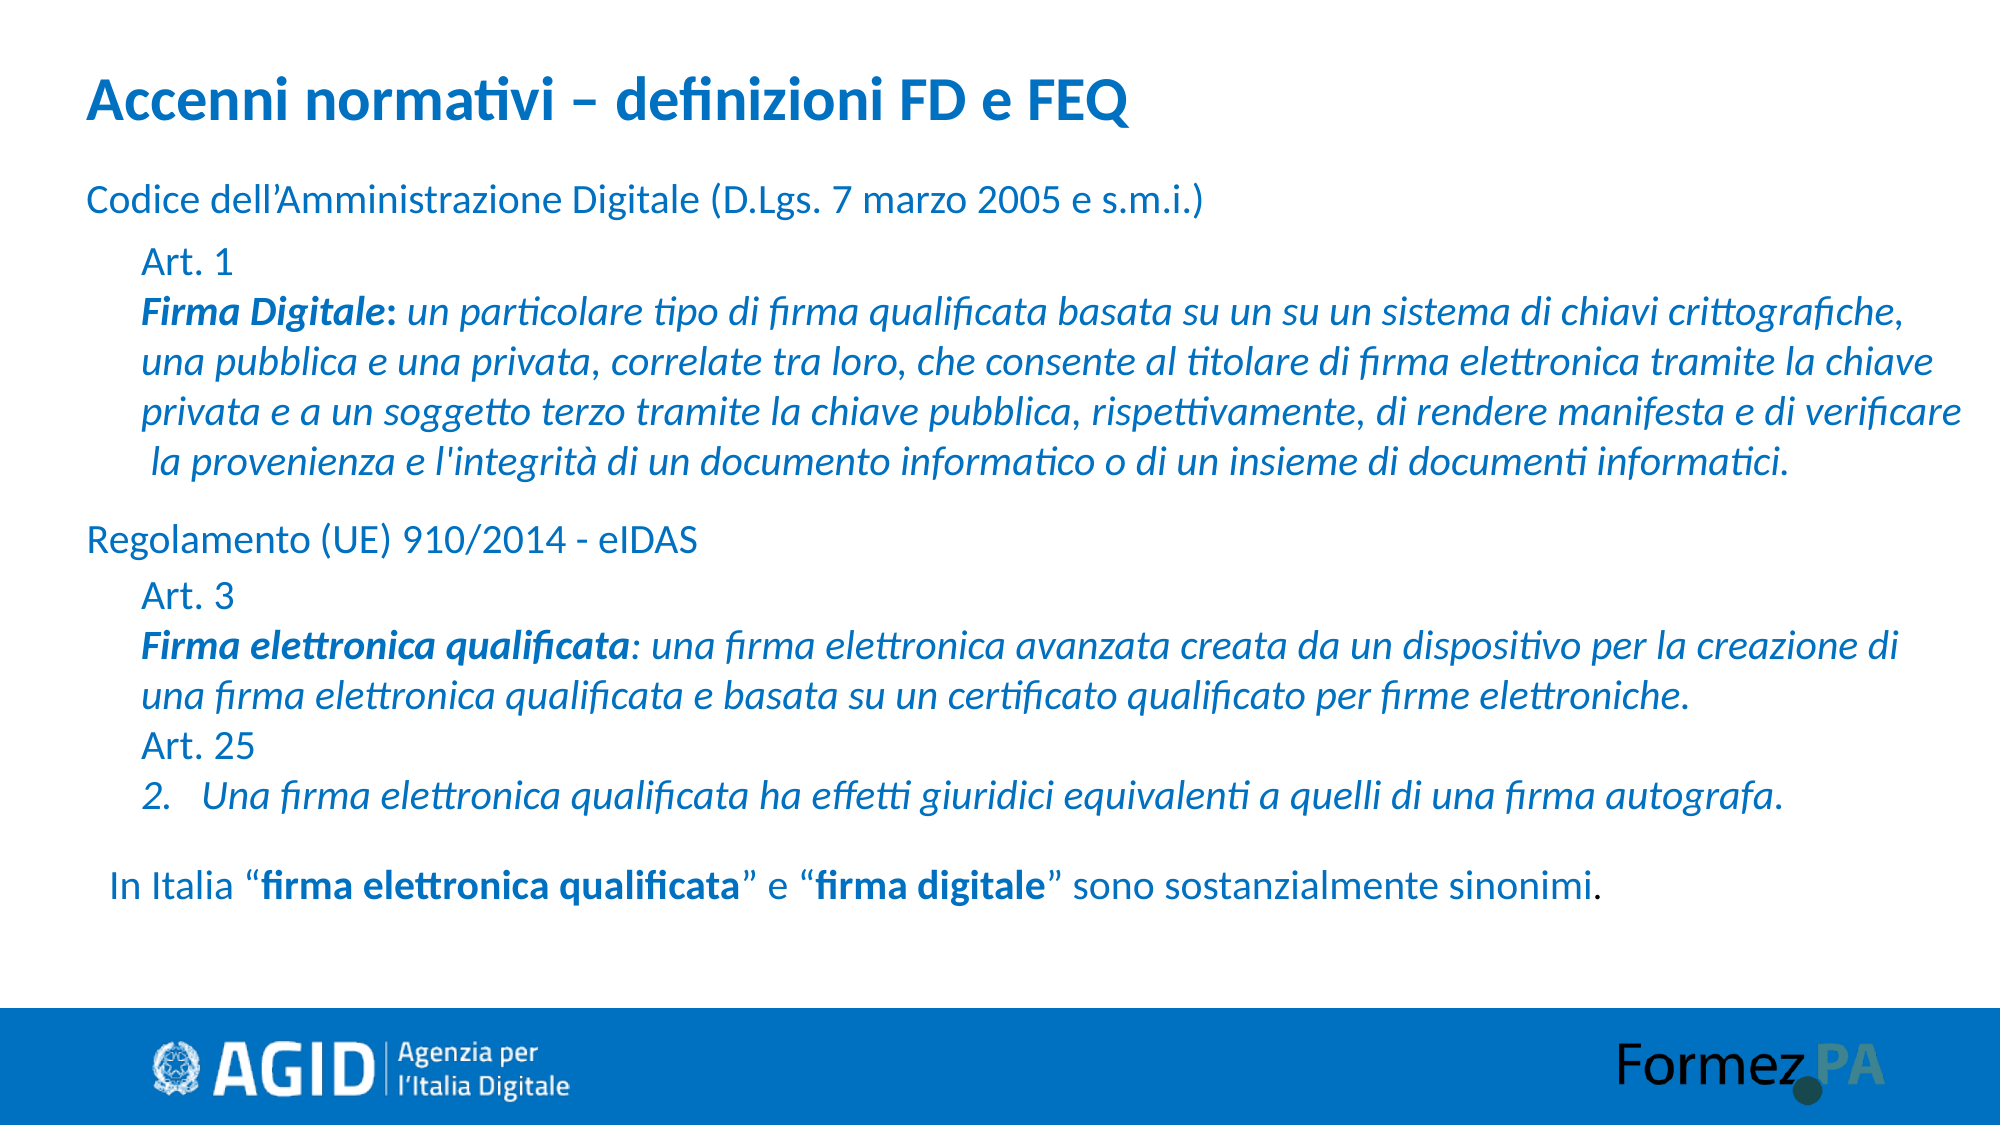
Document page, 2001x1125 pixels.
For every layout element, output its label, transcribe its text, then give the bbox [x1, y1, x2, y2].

picture [1614, 1038, 1890, 1108]
picture [152, 1030, 570, 1120]
text_box Art. 1 Firma Digitale: un particolare tipo di firma qualificata basata su un su un sistema di chiavi crittografiche, una pubblica e una privata, correlate tra loro, che consente al titolare di firma elettronica tramite la chiave privata e a un soggetto terzo tramite la chiave pubblica, rispettivamente, di rendere manifesta e di verificare la provenienza e l'integrità di un documento informatico o di un insieme di documenti informatici. [126, 226, 1983, 492]
text_box Regolamento (UE) 910/2014 - eIDAS [71, 503, 1502, 569]
text_box [0, 1008, 2000, 1125]
text_box Accenni normativi – definizioni FD e FEQ [71, 50, 1753, 141]
text_box In Italia “firma elettronica qualificata” e “firma digitale” sono sostanzialmente sinonimi. [94, 850, 1781, 916]
text_box Art. 3 Firma elettronica qualificata: una firma elettronica avanzata creata da un dispositivo per la creazione di una firma elettronica qualificata e basata su un certificato qualificato per firme elettroniche. Art. 25 2. Una firma elettronica qualificata ha effetti giuridici equivalenti a quelli di una firma autografa. [126, 560, 1929, 926]
text_box Codice dell’Amministrazione Digitale (D.Lgs. 7 marzo 2005 e s.m.i.) [71, 164, 1271, 230]
